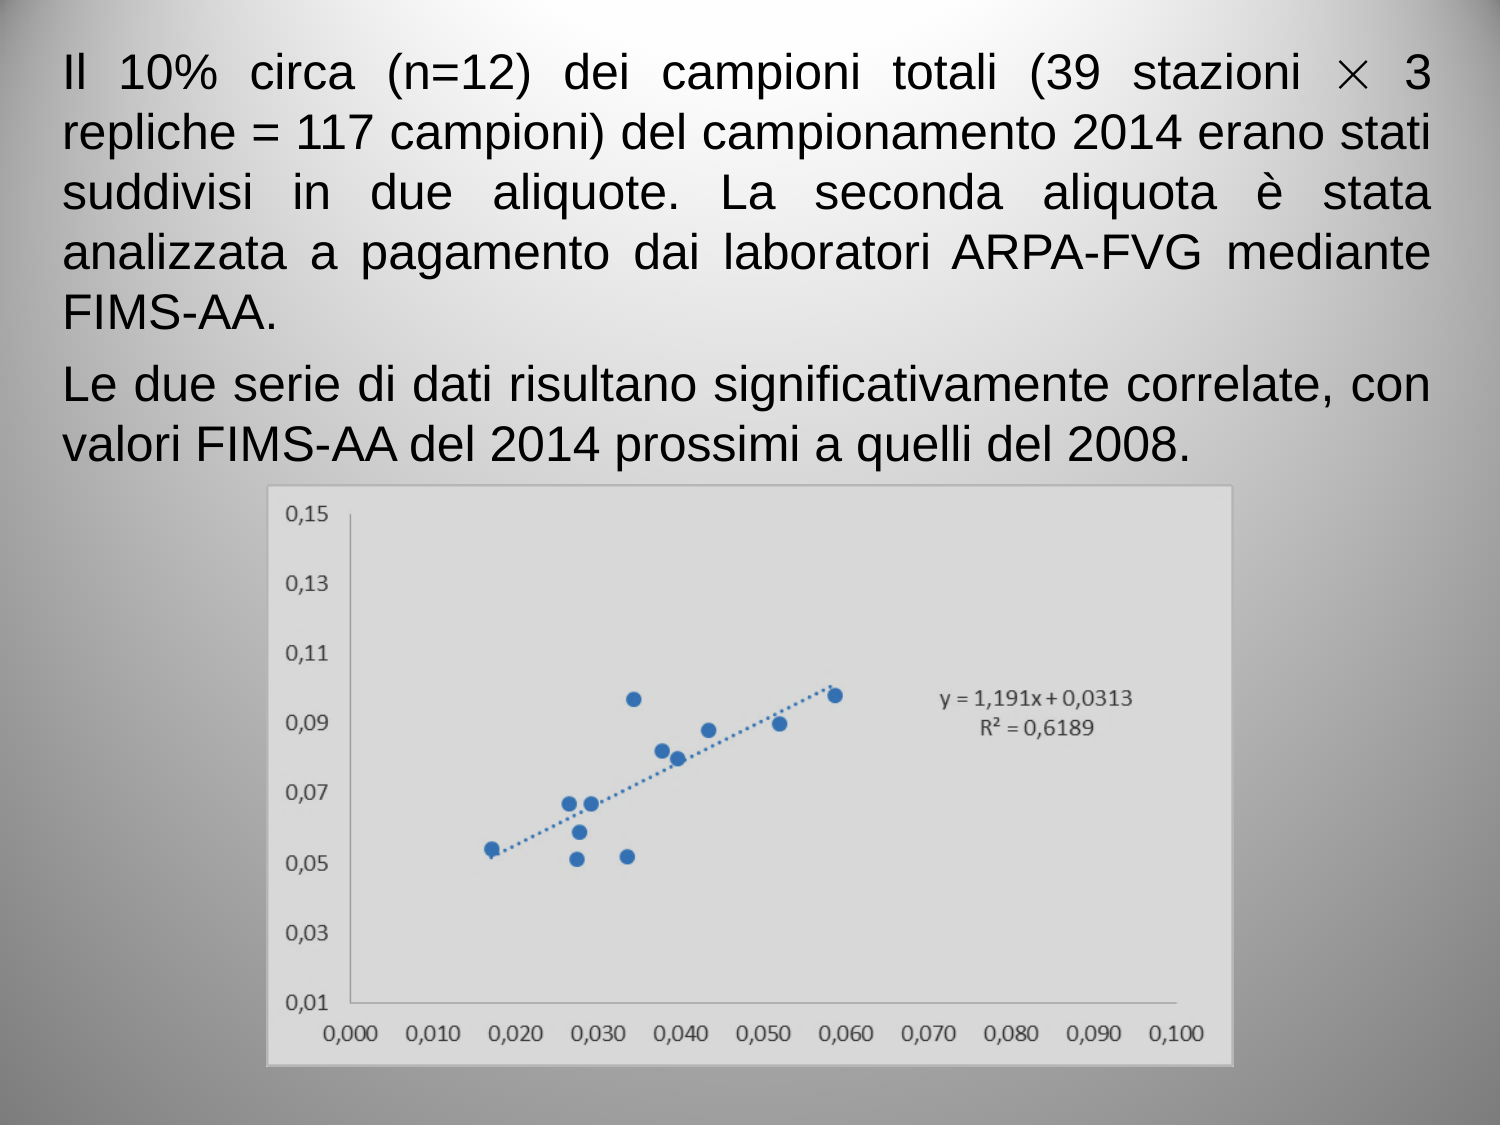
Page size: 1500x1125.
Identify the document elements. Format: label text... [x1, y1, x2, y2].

text_box Il 10% circa (n=12) dei campioni totali (39 stazioni  3 repliche = 117 campioni) del campionamento 2014 erano stati suddivisi in due aliquote. La seconda aliquota è stata analizzata a pagamento dai laboratori ARPA-FVG mediante FIMS-AA. Le due serie di dati risultano significativamente correlate, con valori FIMS-AA del 2014 prossimi a quelli del 2008. [47, 31, 1447, 480]
picture [0, 0, 1500, 1125]
